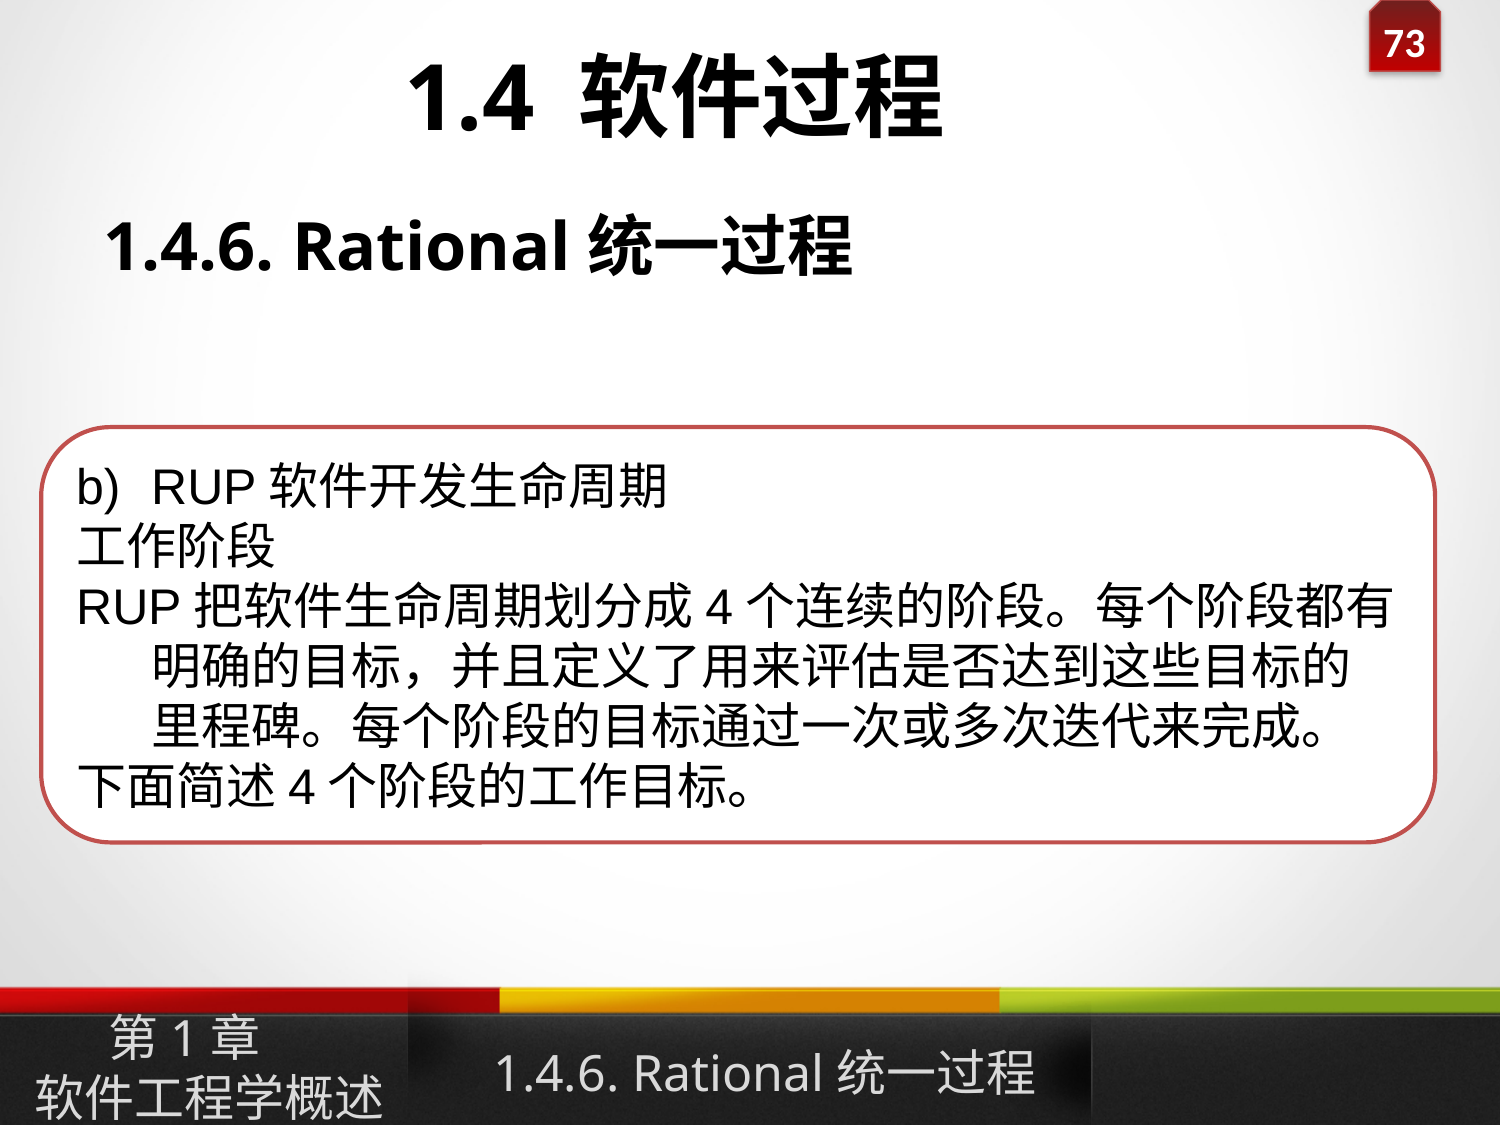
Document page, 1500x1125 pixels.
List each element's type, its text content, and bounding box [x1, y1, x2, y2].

title 1.4 软件过程 [0, 0, 1350, 188]
picture [0, 0, 1500, 1125]
text_box 1.4.6. Rational统一过程 [458, 1032, 1073, 1111]
text_box RUP软件开发生命周期 工作阶段 RUP把软件生命周期划分成4个连续的阶段。每个阶段都有明确的目标，并且定义了用来评估是否达到这些目标的里程碑。每个阶段的目标通过一次或多次迭代来完成。 下面简述4个阶段的工作目标。 [39, 424, 1438, 845]
text_box 1.4.6. Rational统一过程 [86, 194, 953, 298]
